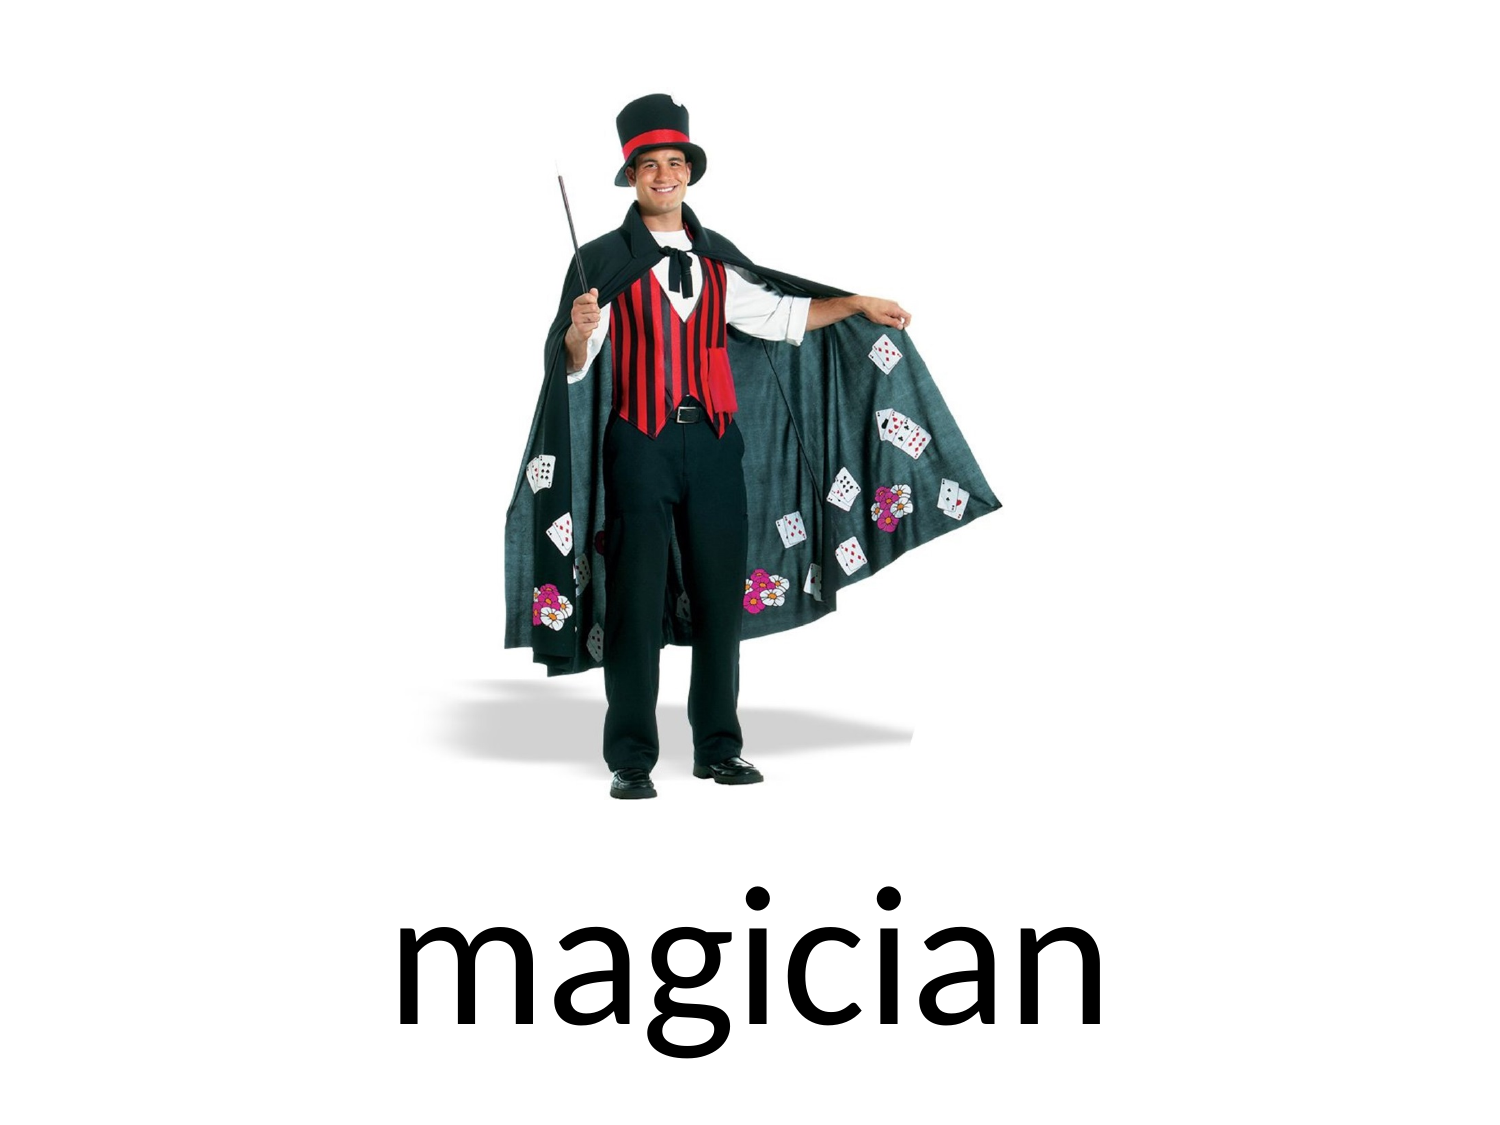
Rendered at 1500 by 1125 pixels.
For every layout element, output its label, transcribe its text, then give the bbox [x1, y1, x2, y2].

picture [347, 87, 1061, 801]
text_box magician [50, 817, 1450, 1073]
